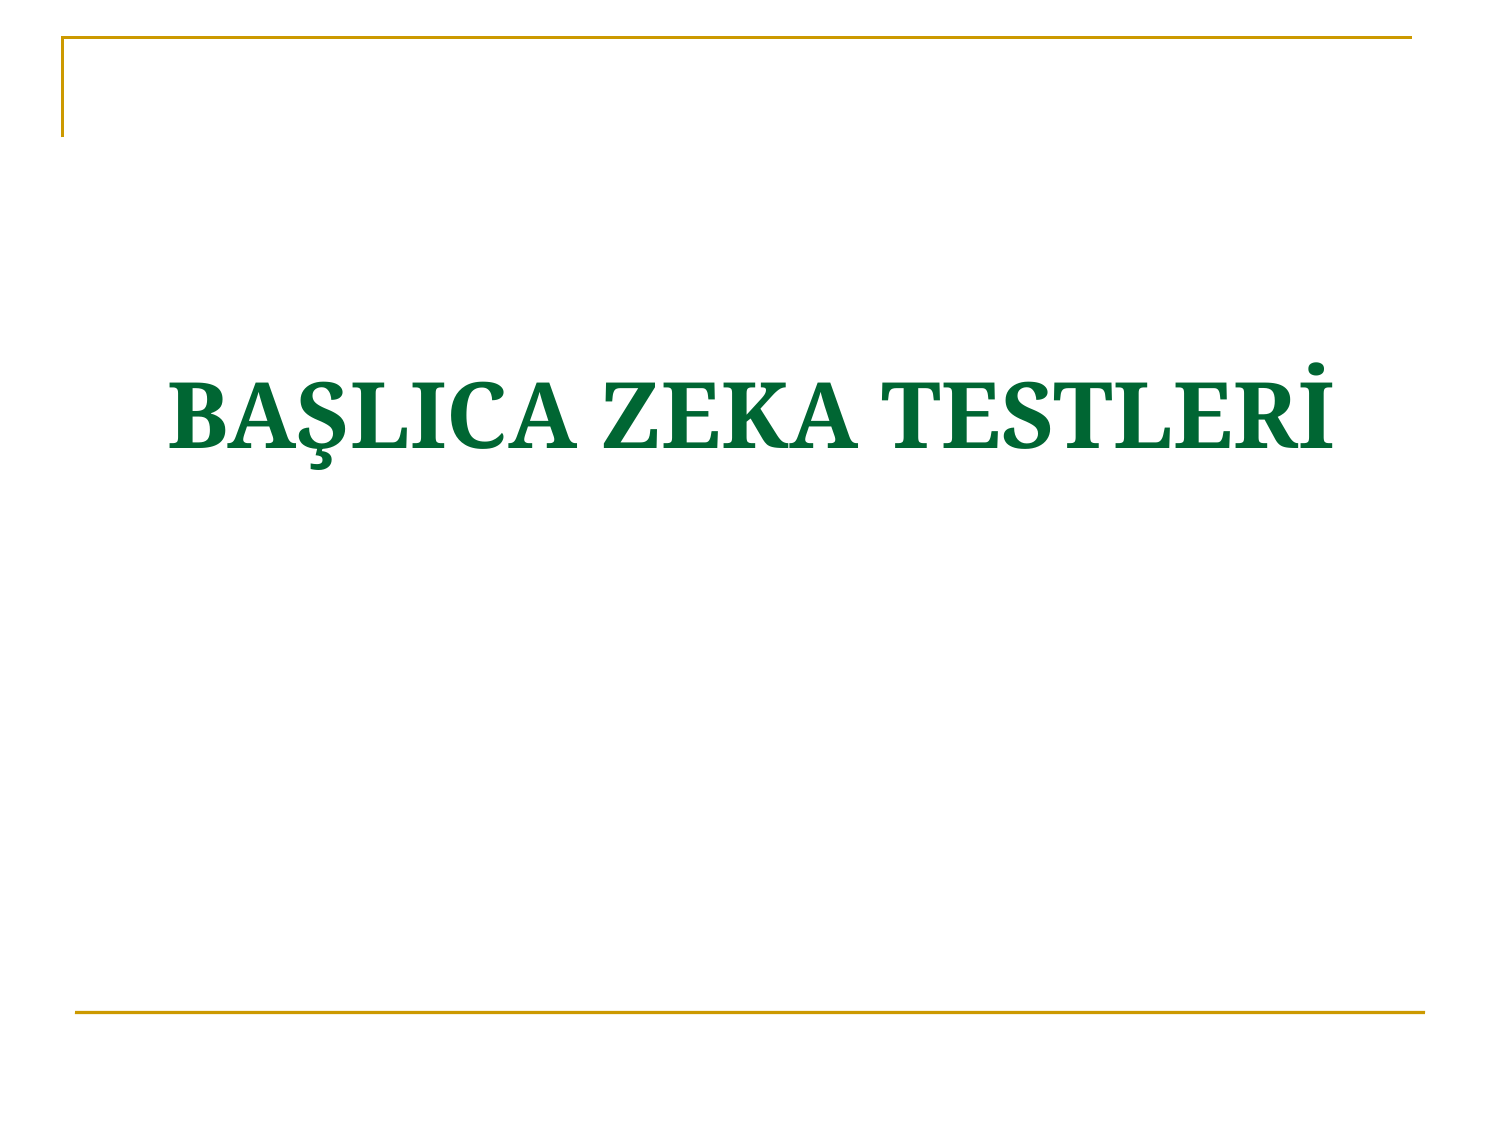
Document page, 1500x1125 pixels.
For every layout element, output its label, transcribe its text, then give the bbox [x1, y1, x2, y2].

title BAŞLICA ZEKA TESTLERİ [76, 349, 1427, 501]
